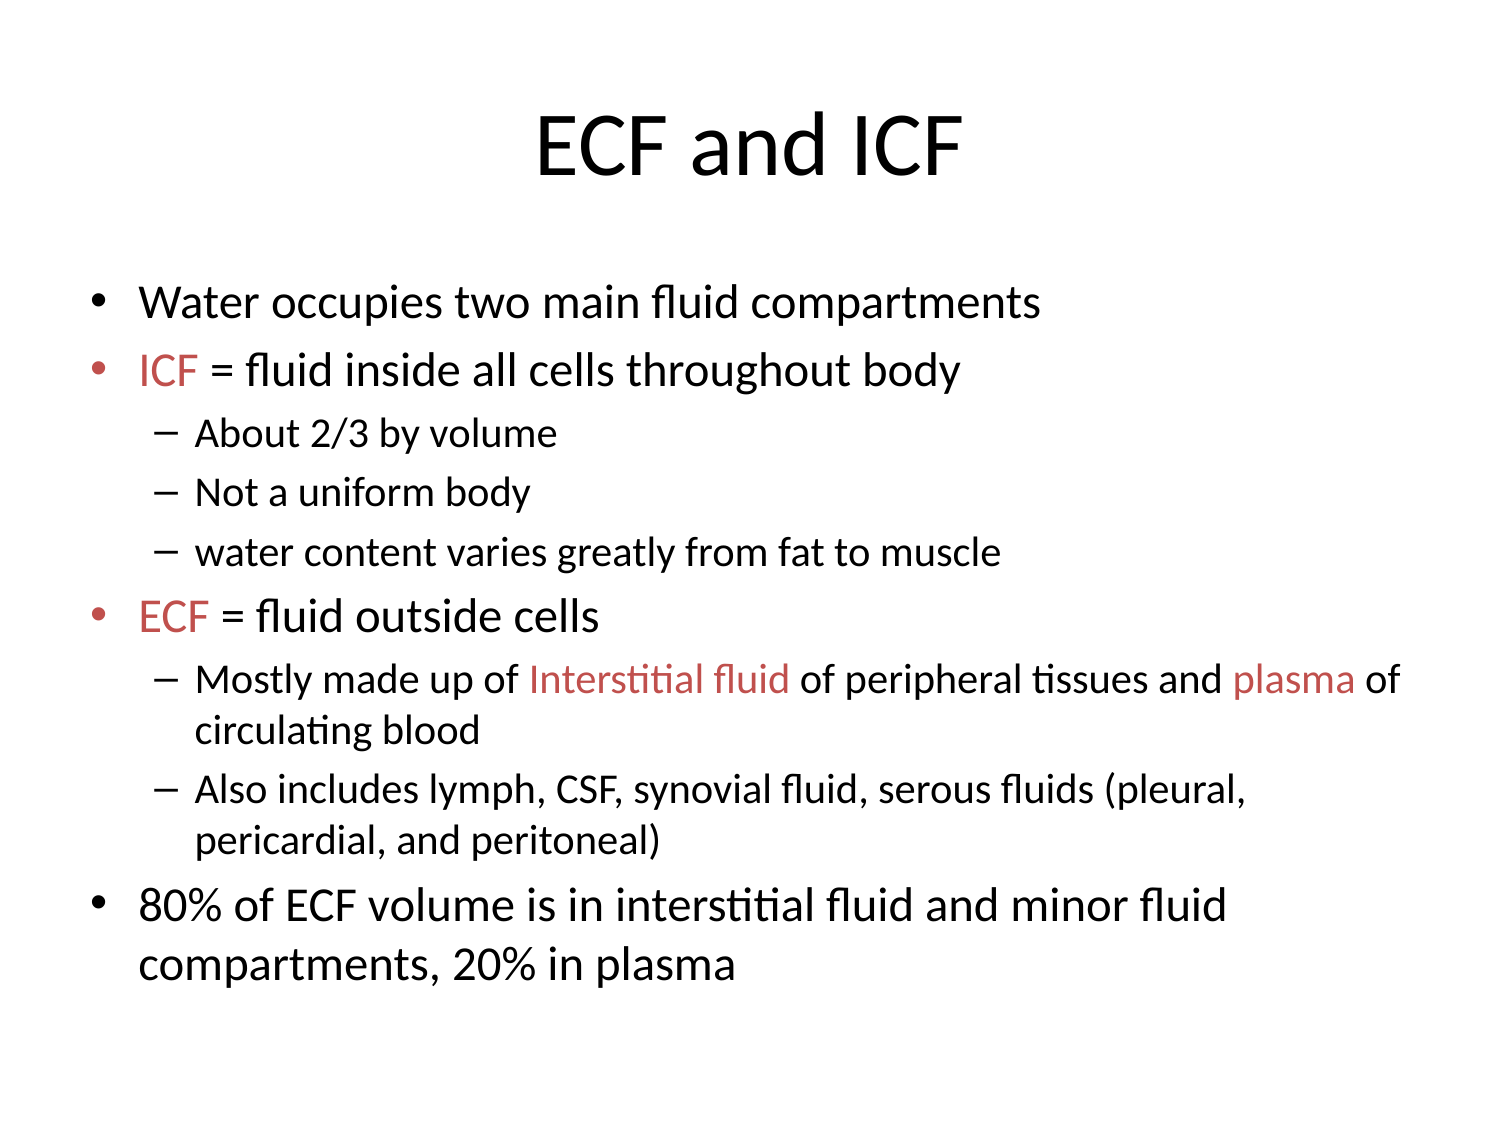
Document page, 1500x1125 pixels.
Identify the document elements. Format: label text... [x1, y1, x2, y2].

list Water occupies two main fluid compartments ICF = fluid inside all cells throughout body About 2/3 by volume Not a uniform body water content varies greatly from fat to muscle ECF = fluid outside cells Mostly made up of Interstitial fluid of peripheral tissues and plasma of circulating blood Also includes lymph, CSF, synovial fluid, serous fluids (pleural, pericardial, and peritoneal) 80% of ECF volume is in interstitial fluid and minor fluid compartments, 20% in plasma [75, 262, 1425, 1005]
title ECF and ICF [75, 45, 1425, 233]
